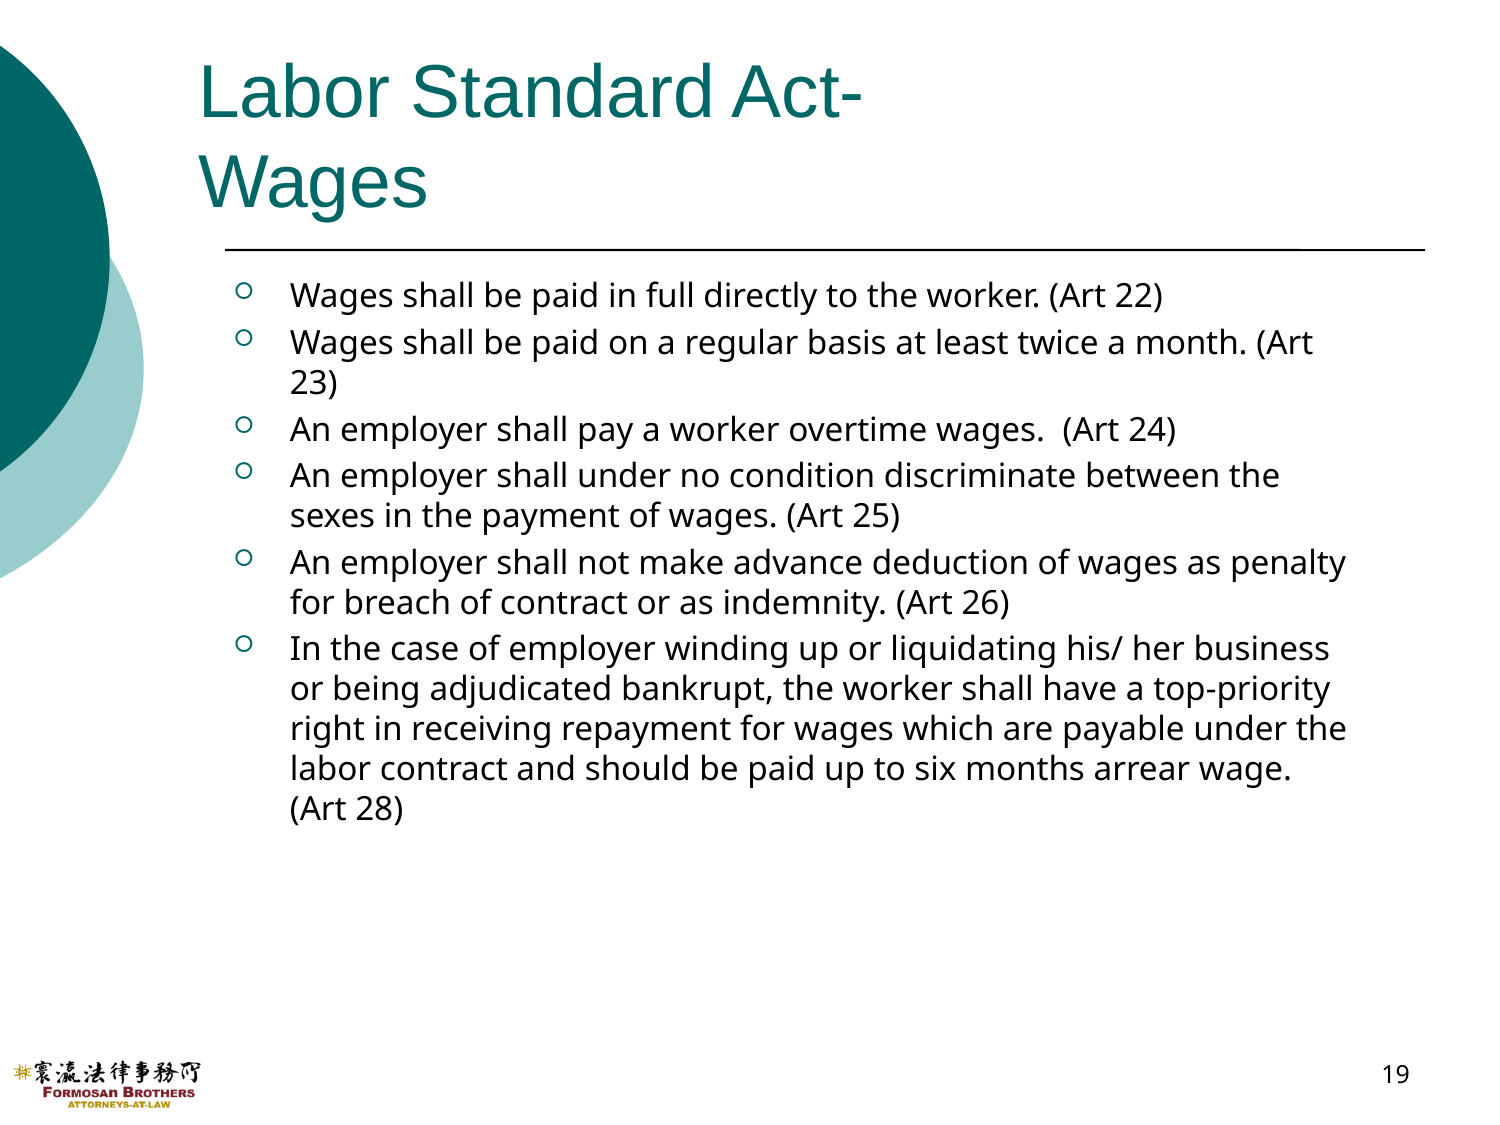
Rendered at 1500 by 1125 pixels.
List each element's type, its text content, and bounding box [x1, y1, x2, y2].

picture [12, 1059, 203, 1110]
list Wages shall be paid in full directly to the worker. (Art 22) Wages shall be paid on a regular basis at least twice a month. (Art 23) An employer shall pay a worker overtime wages. (Art 24) An employer shall under no condition discriminate between the sexes in the payment of wages. (Art 25) An employer shall not make advance deduction of wages as penalty for breach of contract or as indemnity. (Art 26) In the case of employer winding up or liquidating his/ her business or being adjudicated bankrupt, the worker shall have a top-priority right in receiving repayment for wages which are payable under the labor contract and should be paid up to six months arrear wage. (Art 28) [218, 267, 1370, 943]
title Labor Standard Act- Wages [183, 42, 1383, 231]
slide_number 19 [1074, 1024, 1426, 1101]
